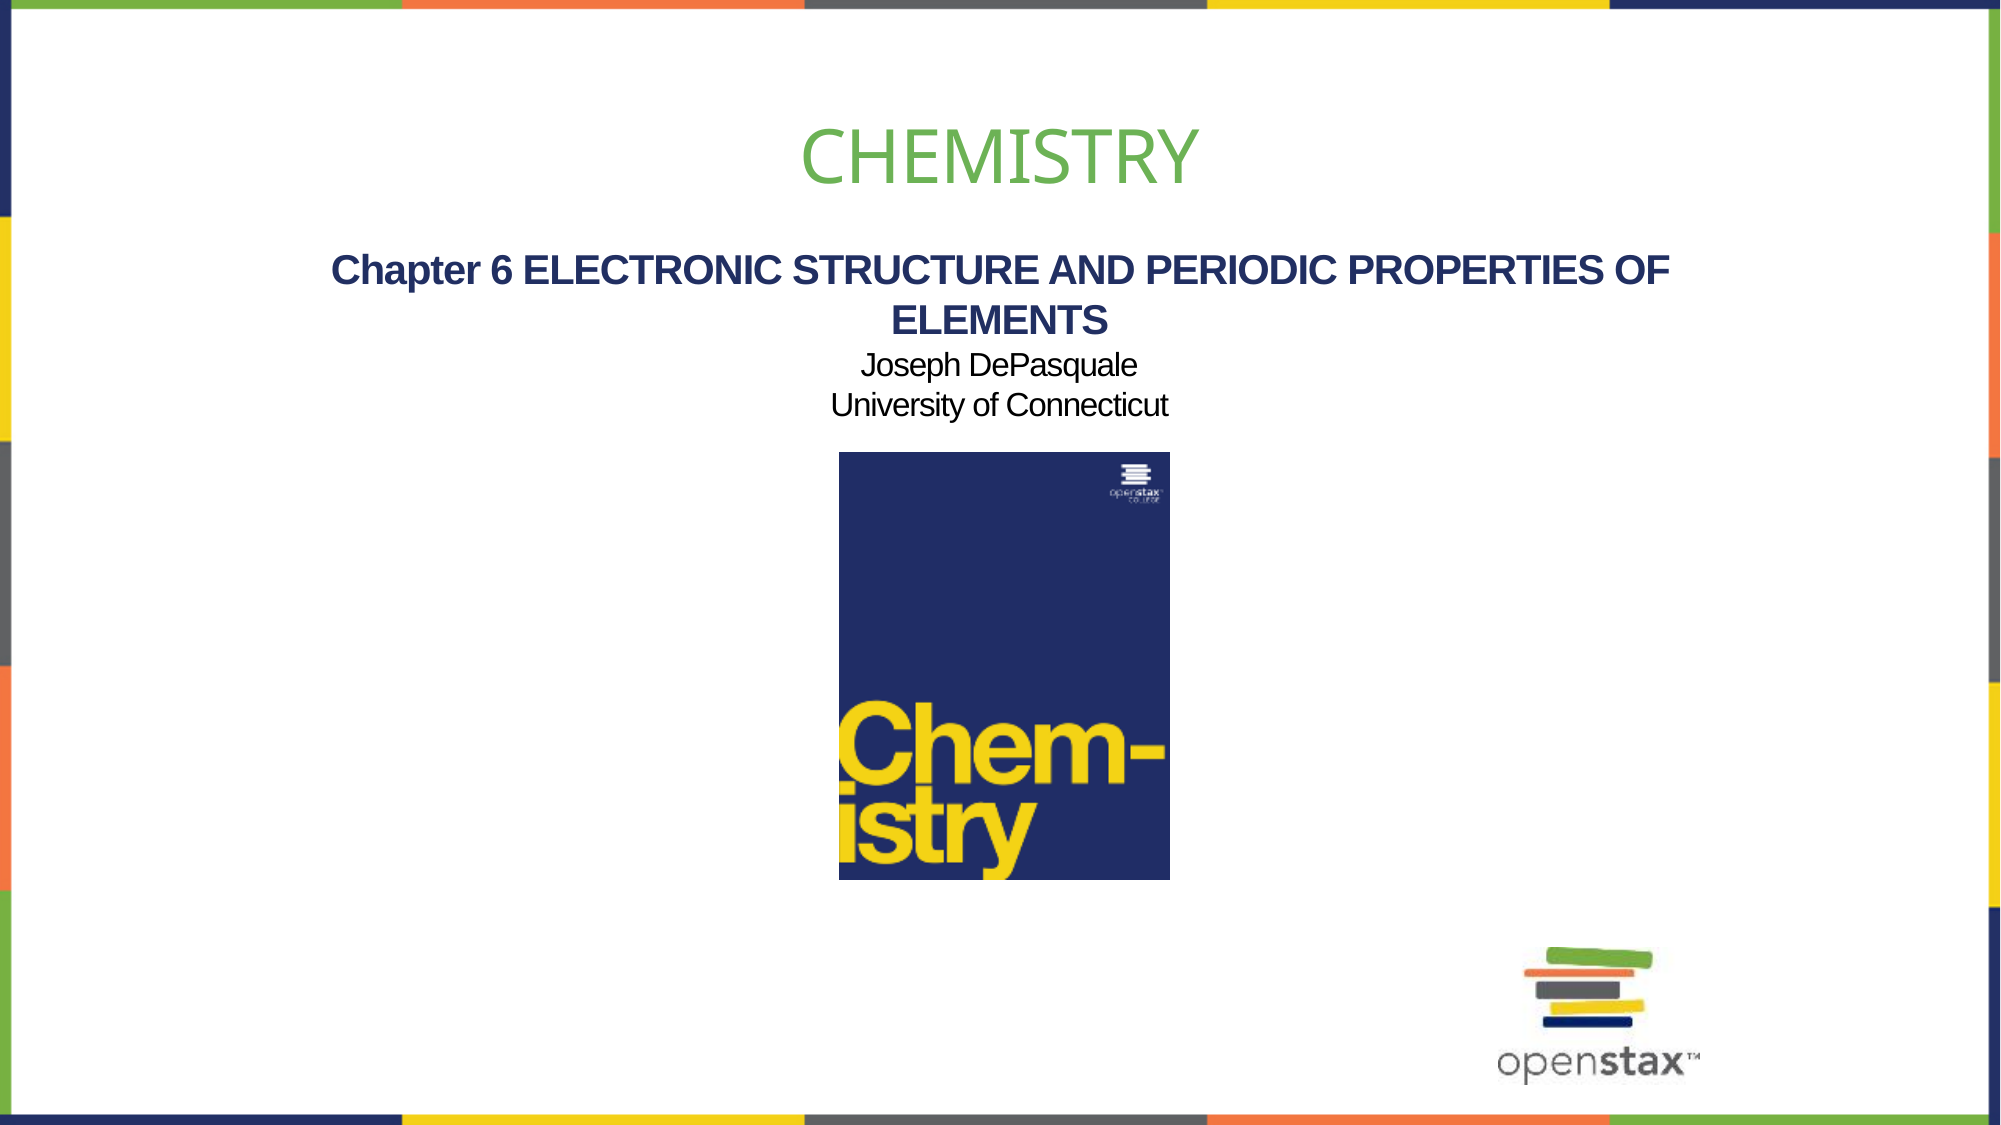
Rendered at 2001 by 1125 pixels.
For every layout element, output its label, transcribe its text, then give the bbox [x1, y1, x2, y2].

text_box CHEMISTRY Chapter 6 ELECTRONIC STRUCTURE AND PERIODIC PROPERTIES OF ELEMENTS Joseph DePasquale University of Connecticut [249, 100, 1750, 218]
picture [0, 0, 2001, 1125]
